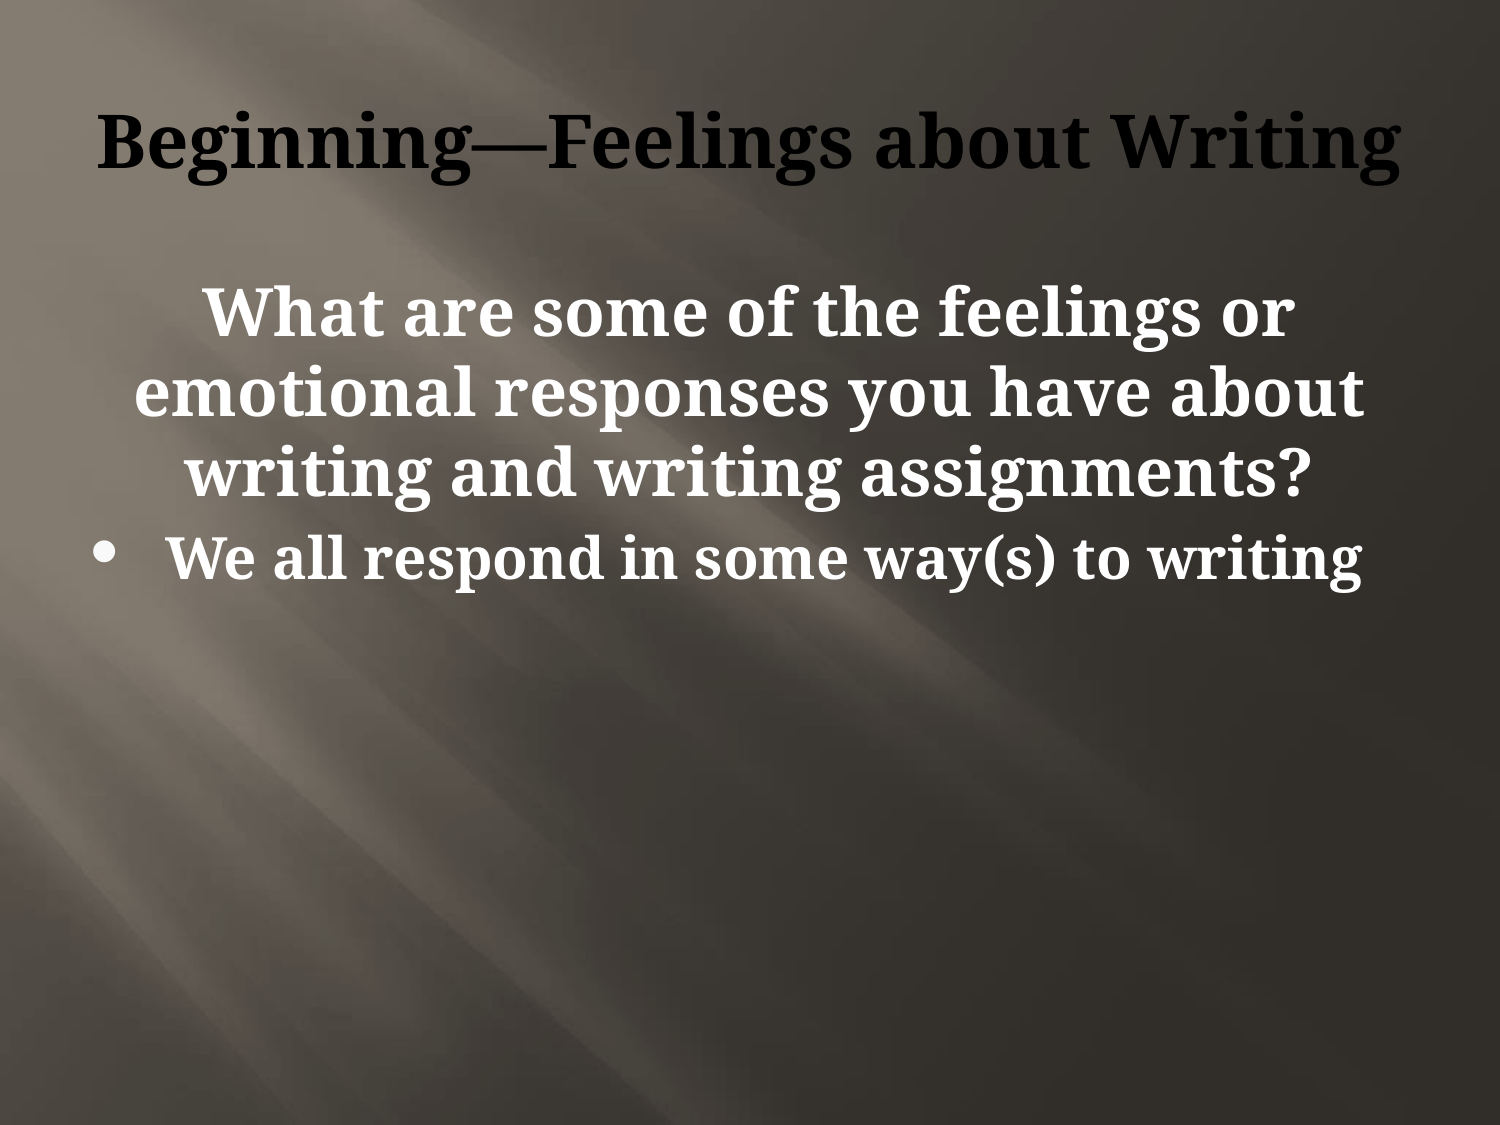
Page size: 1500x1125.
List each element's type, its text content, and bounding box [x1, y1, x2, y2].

title Beginning—Feelings about Writing [75, 45, 1425, 233]
list What are some of the feelings or emotional responses you have about writing and writing assignments? We all respond in some way(s) to writing [74, 262, 1426, 1036]
